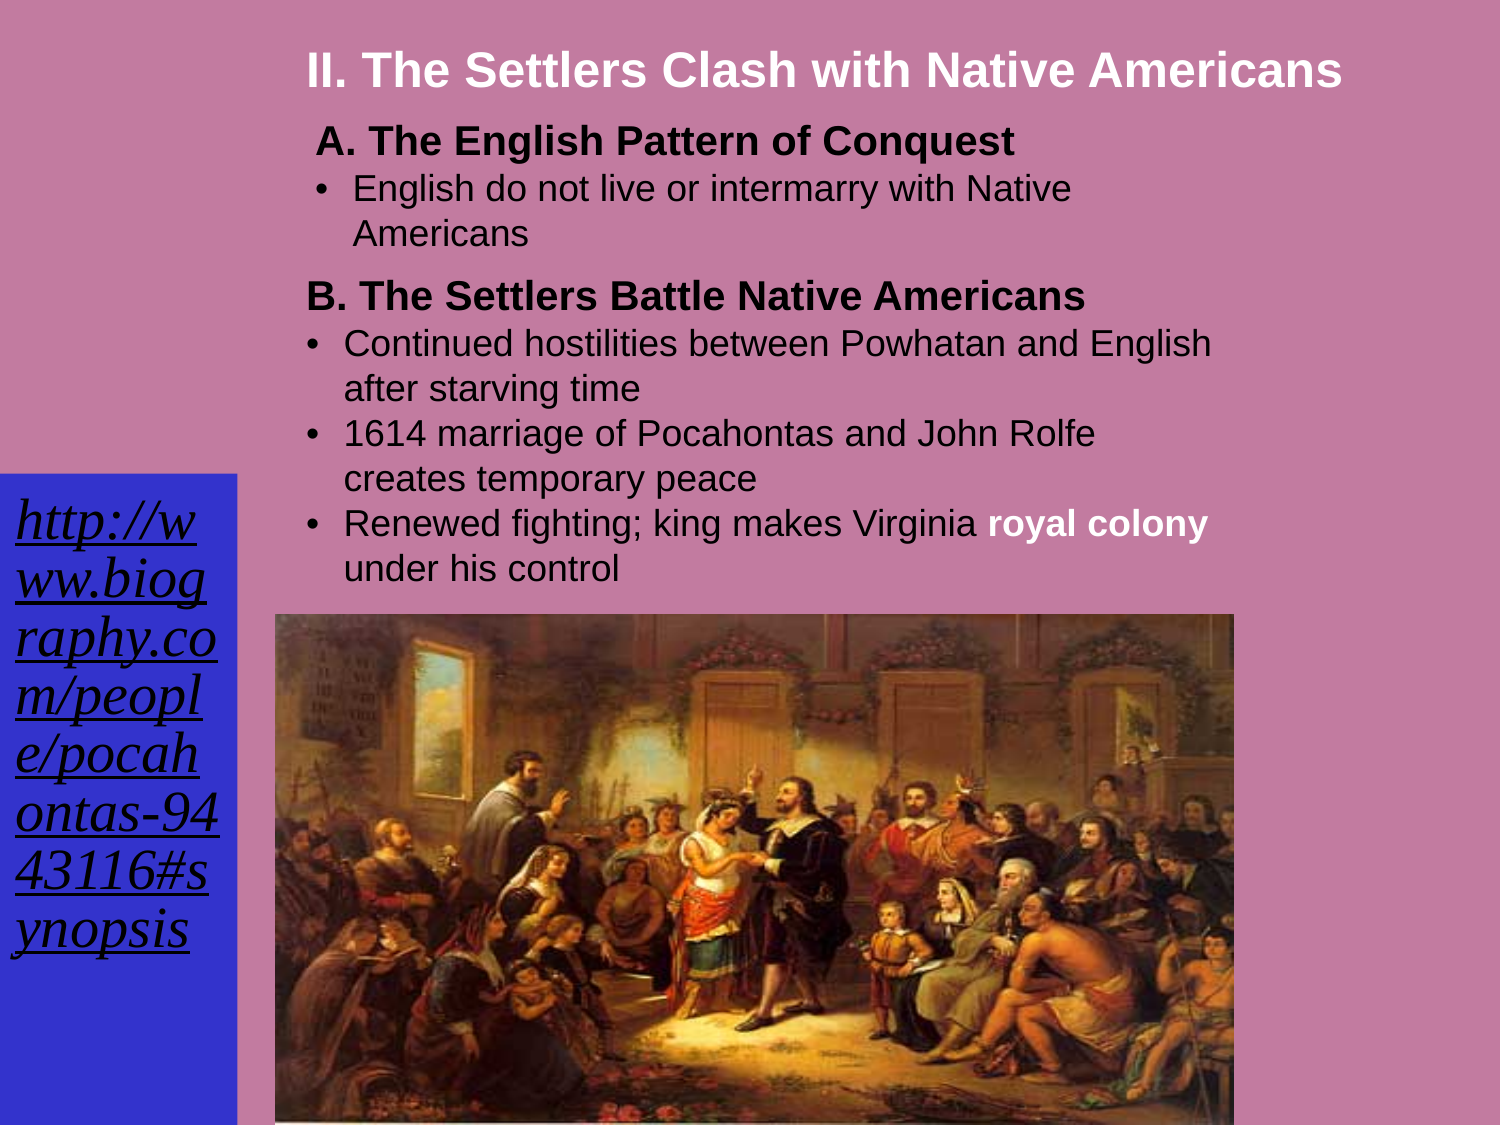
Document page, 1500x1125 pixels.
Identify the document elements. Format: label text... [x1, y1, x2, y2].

picture [274, 614, 1234, 1125]
text_box A. The English Pattern of Conquest • English do not live or intermarry with Native Americans [299, 106, 1272, 262]
text_box B. The Settlers Battle Native Americans • Continued hostilities between Powhatan and English after starving time • 1614 marriage of Pocahontas and John Rolfe creates temporary peace • Renewed fighting; king makes Virginia royal colony under his control [291, 261, 1234, 597]
text_box http://www.biography.com/people/pocahontas-9443116#synopsis [0, 473, 238, 1125]
text_box II. The Settlers Clash with Native Americans [291, 30, 1369, 106]
